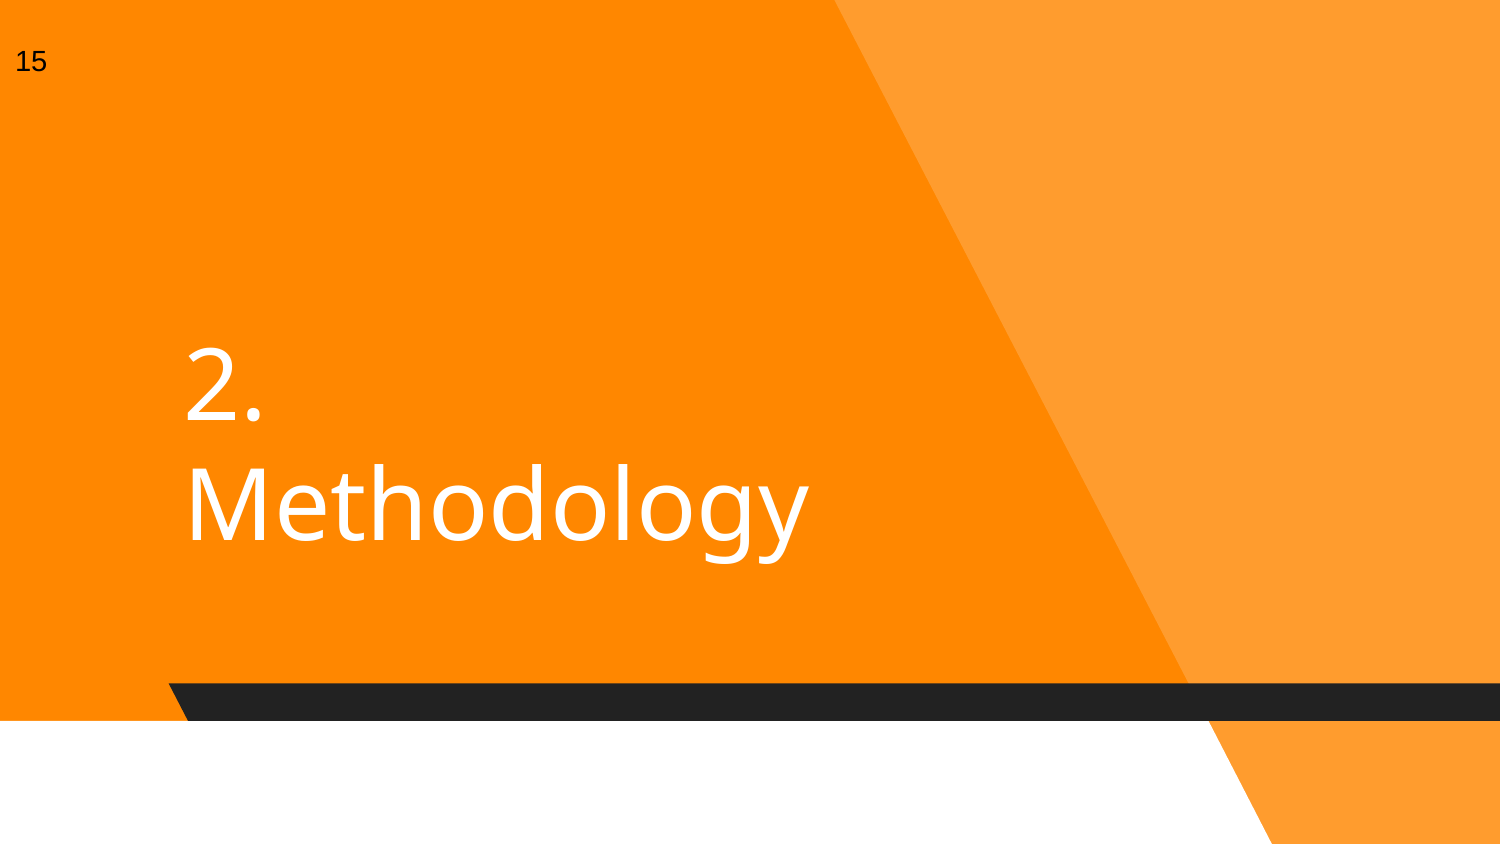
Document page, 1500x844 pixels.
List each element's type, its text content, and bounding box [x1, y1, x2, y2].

slide_number 15 [0, 0, 98, 121]
title 2. Methodology [168, 384, 1025, 575]
